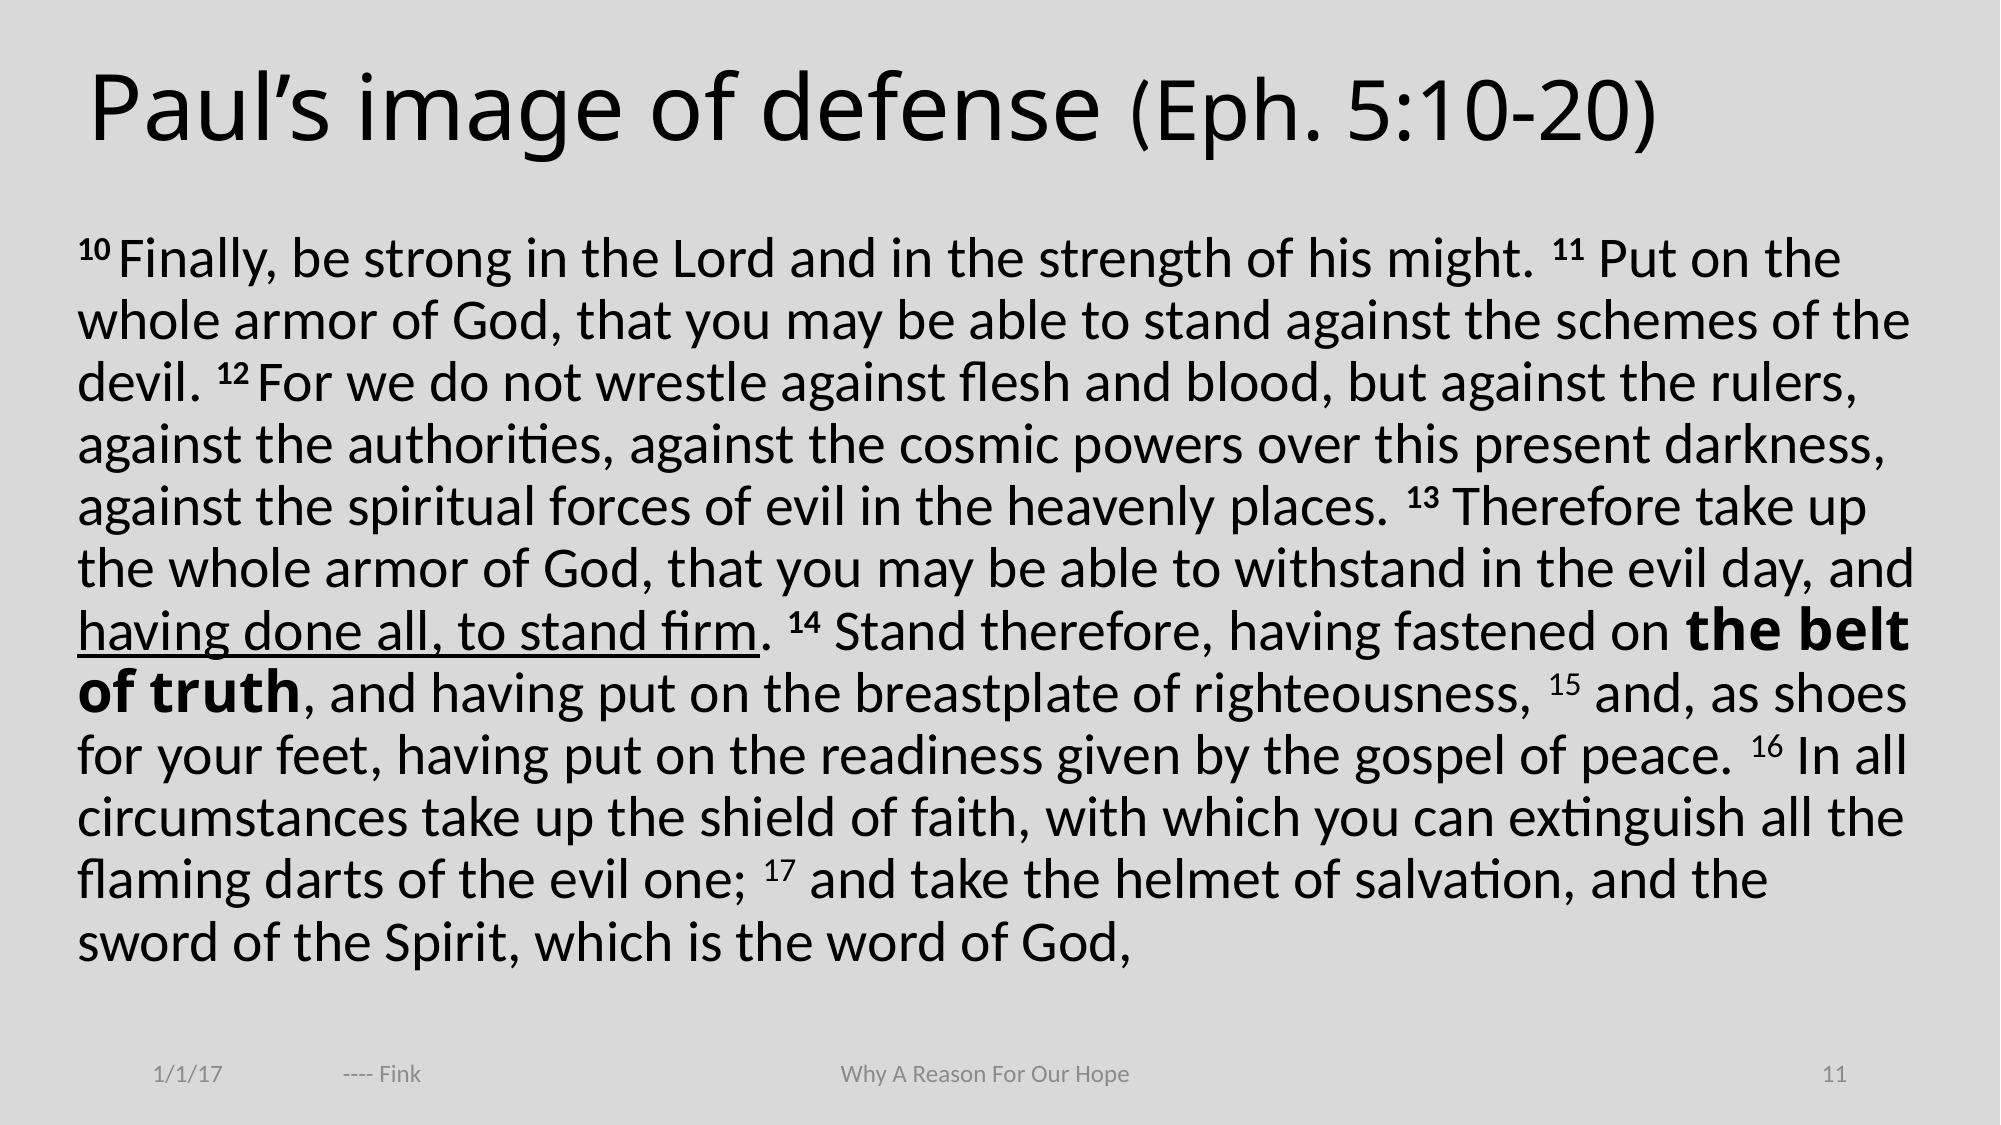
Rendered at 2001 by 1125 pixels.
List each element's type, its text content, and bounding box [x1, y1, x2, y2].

title Paul’s image of defense (Eph. 5:10-20) [72, 2, 1798, 219]
list 10 Finally, be strong in the Lord and in the strength of his might. 11 Put on the whole armor of God, that you may be able to stand against the schemes of the devil. 12 For we do not wrestle against flesh and blood, but against the rulers, against the authorities, against the cosmic powers over this present darkness, against the spiritual forces of evil in the heavenly places. 13 Therefore take up the whole armor of God, that you may be able to withstand in the evil day, and having done all, to stand firm. 14 Stand therefore, having fastened on the belt of truth, and having put on the breastplate of righteousness, 15 and, as shoes for your feet, having put on the readiness given by the gospel of peace. 16 In all circumstances take up the shield of faith, with which you can extinguish all the flaming darts of the evil one; 17 and take the helmet of salvation, and the sword of the Spirit, which is the word of God, [62, 219, 1940, 1043]
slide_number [137, 1042, 588, 1103]
footer Why A Reason For Our Hope [662, 1042, 1338, 1103]
slide_number 11 [1412, 1042, 1863, 1103]
